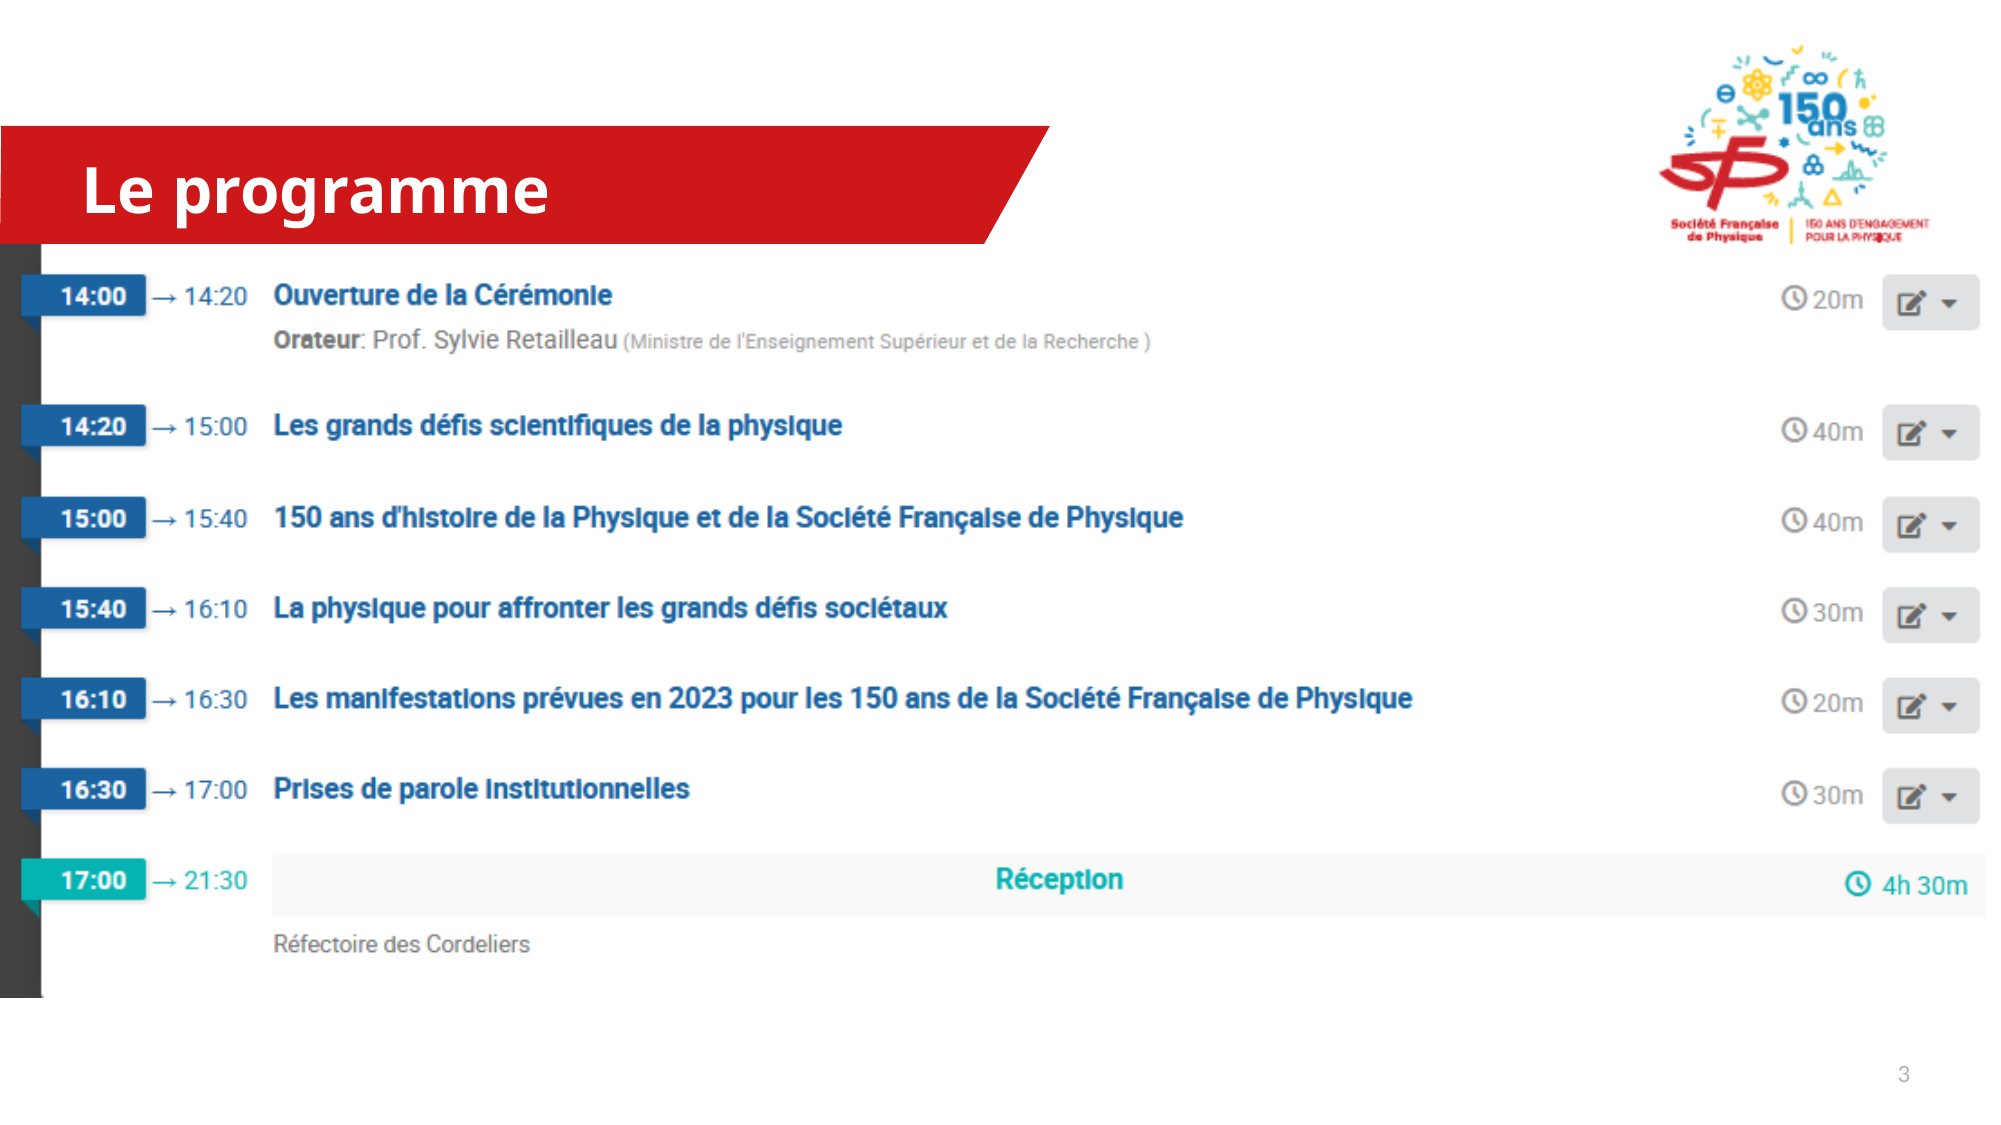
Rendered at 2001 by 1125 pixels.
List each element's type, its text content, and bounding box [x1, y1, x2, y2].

title Le programme [66, 150, 1032, 236]
picture [0, 30, 2000, 999]
slide_number 2 [1832, 1042, 1926, 1103]
